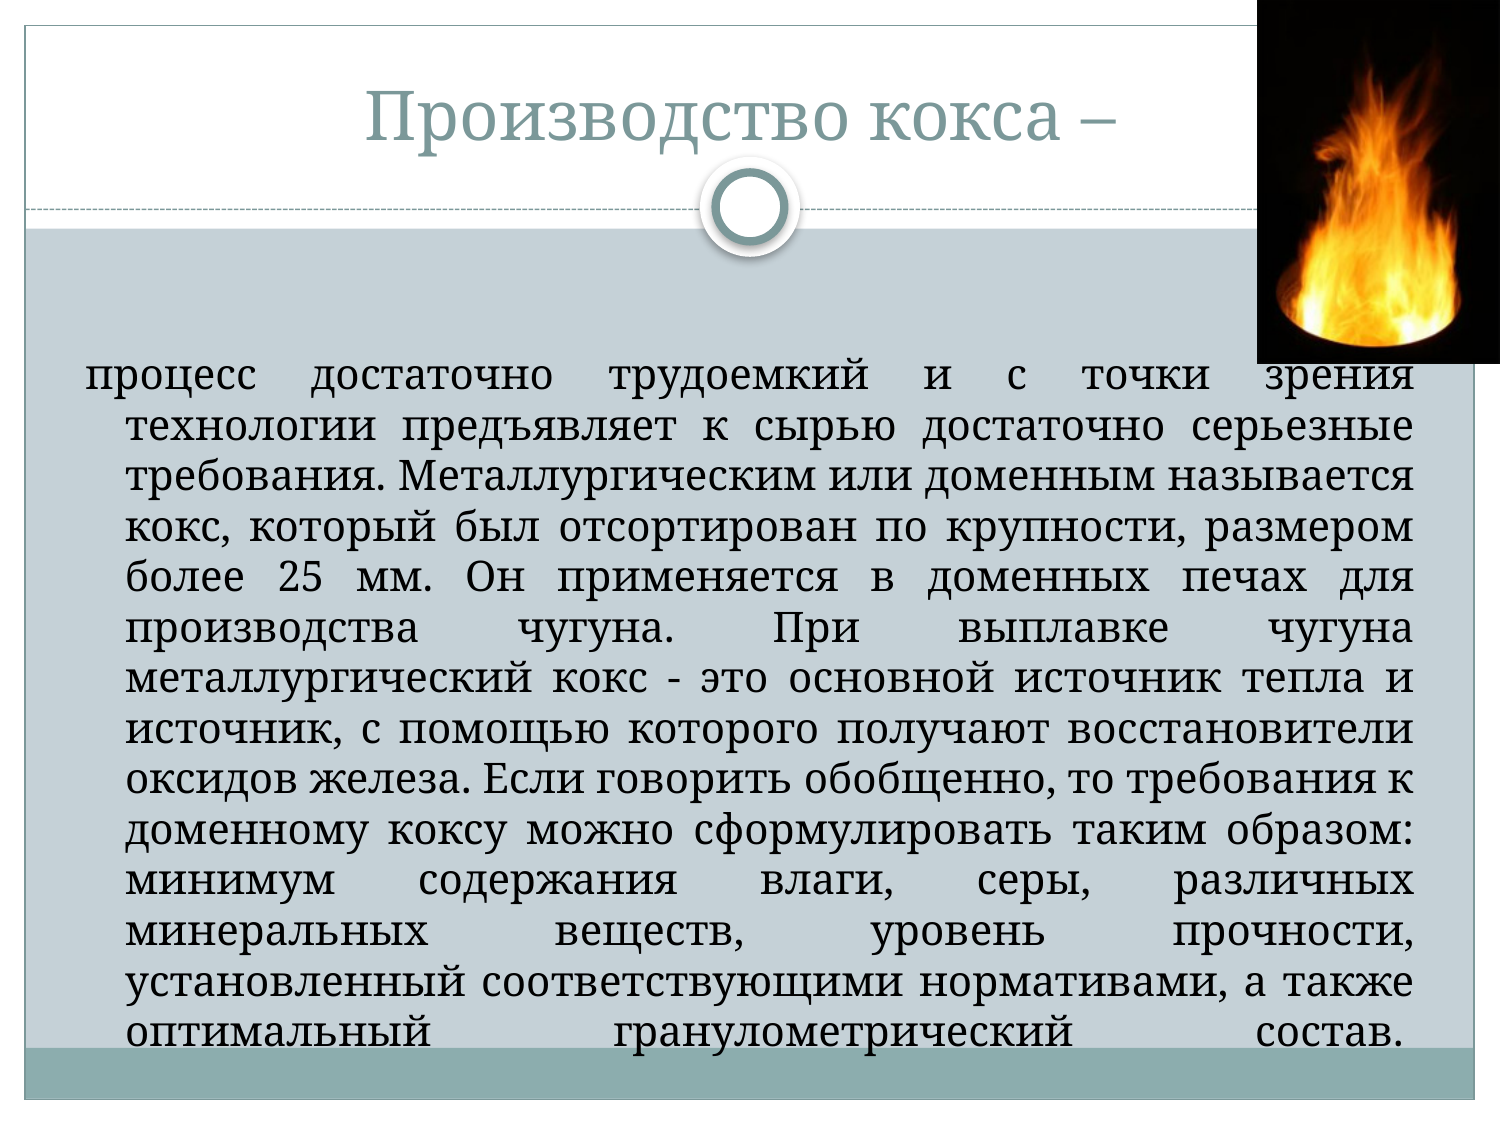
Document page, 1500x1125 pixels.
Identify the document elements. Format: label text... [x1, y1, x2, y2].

title Производство кокса – [49, 37, 1250, 163]
picture [1257, 0, 1500, 364]
list процесс достаточно трудоемкий и с точки зрения технологии предъявляет к сырью достаточно серьезные требования. Металлургическим или доменным называется кокс, который был отсортирован по крупности, размером более 25 мм. Он применяется в доменных печах для производства чугуна. При выплавке чугуна металлургический кокс - это основной источник тепла и источник, с помощью которого получают восстановители оксидов железа. Если говорить обобщенно, то требования к доменному коксу можно сформулировать таким образом: минимум содержания влаги, серы, различных минеральных веществ, уровень прочности, установленный соответствующими нормативами, а также оптимальный гранулометрический состав. [70, 339, 1430, 1125]
